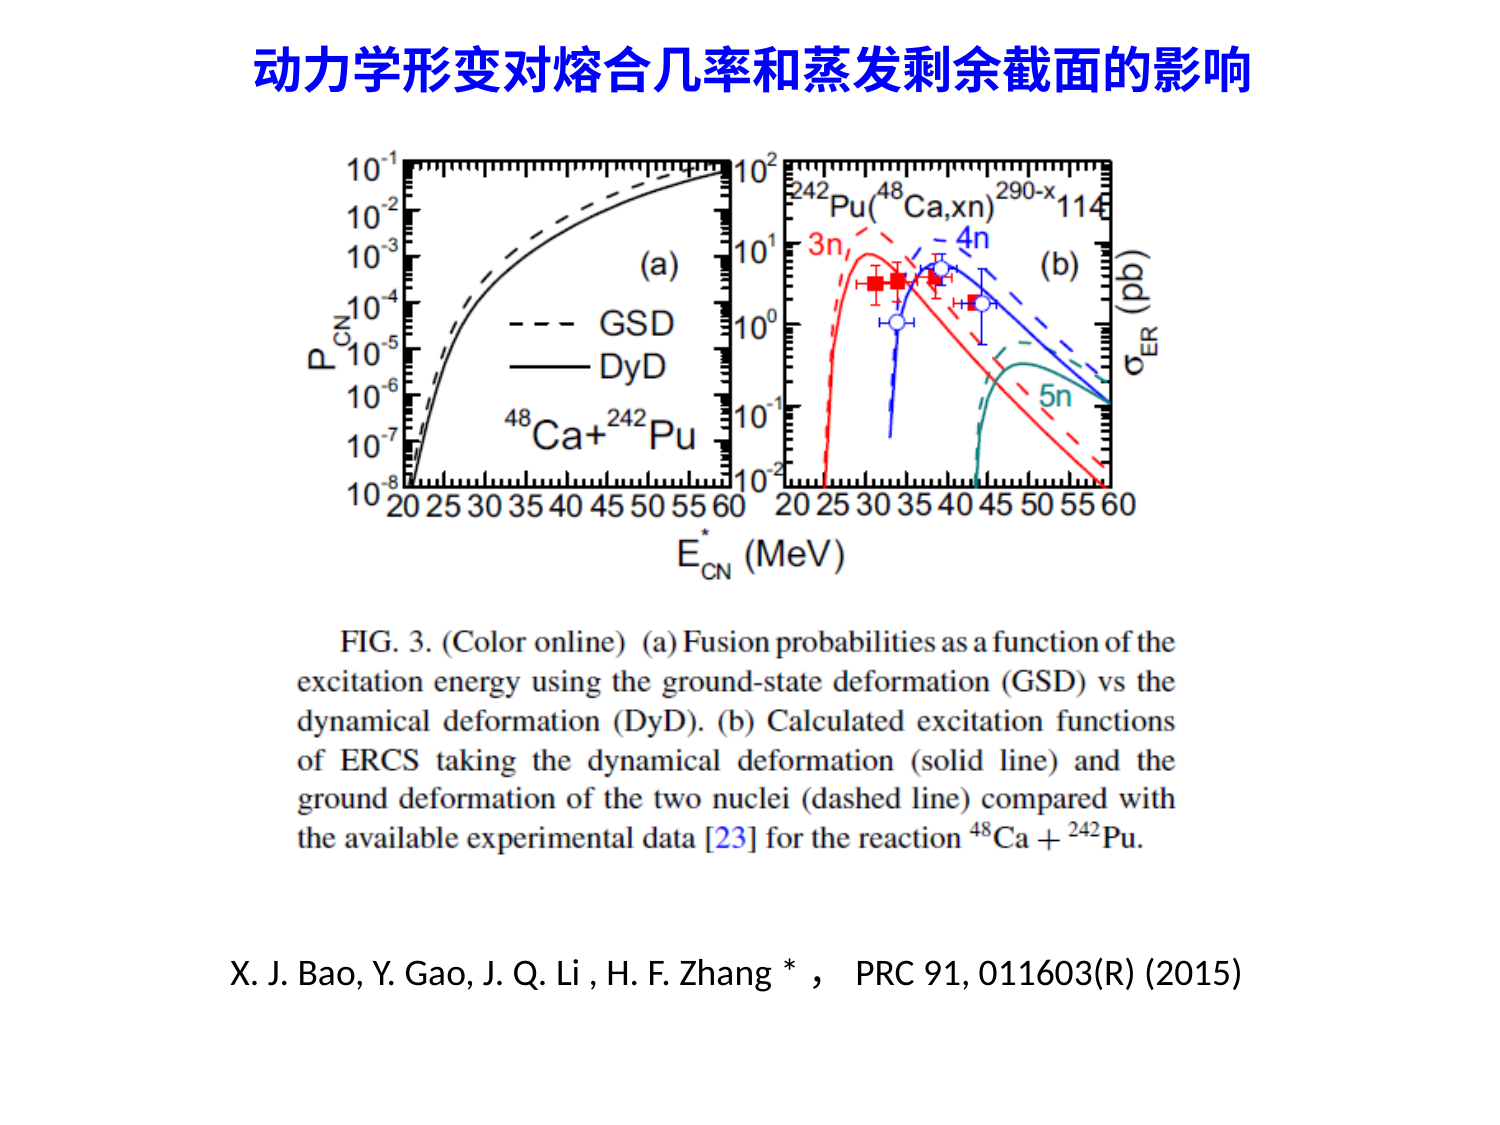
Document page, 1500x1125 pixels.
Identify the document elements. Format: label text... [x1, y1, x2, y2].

picture [258, 125, 1294, 868]
text_box X. J. Bao, Y. Gao, J. Q. Li , H. F. Zhang *，PRC 91, 011603(R) (2015) [215, 940, 1258, 1001]
text_box 动力学形变对熔合几率和蒸发剩余截面的影响 [238, 30, 1268, 106]
